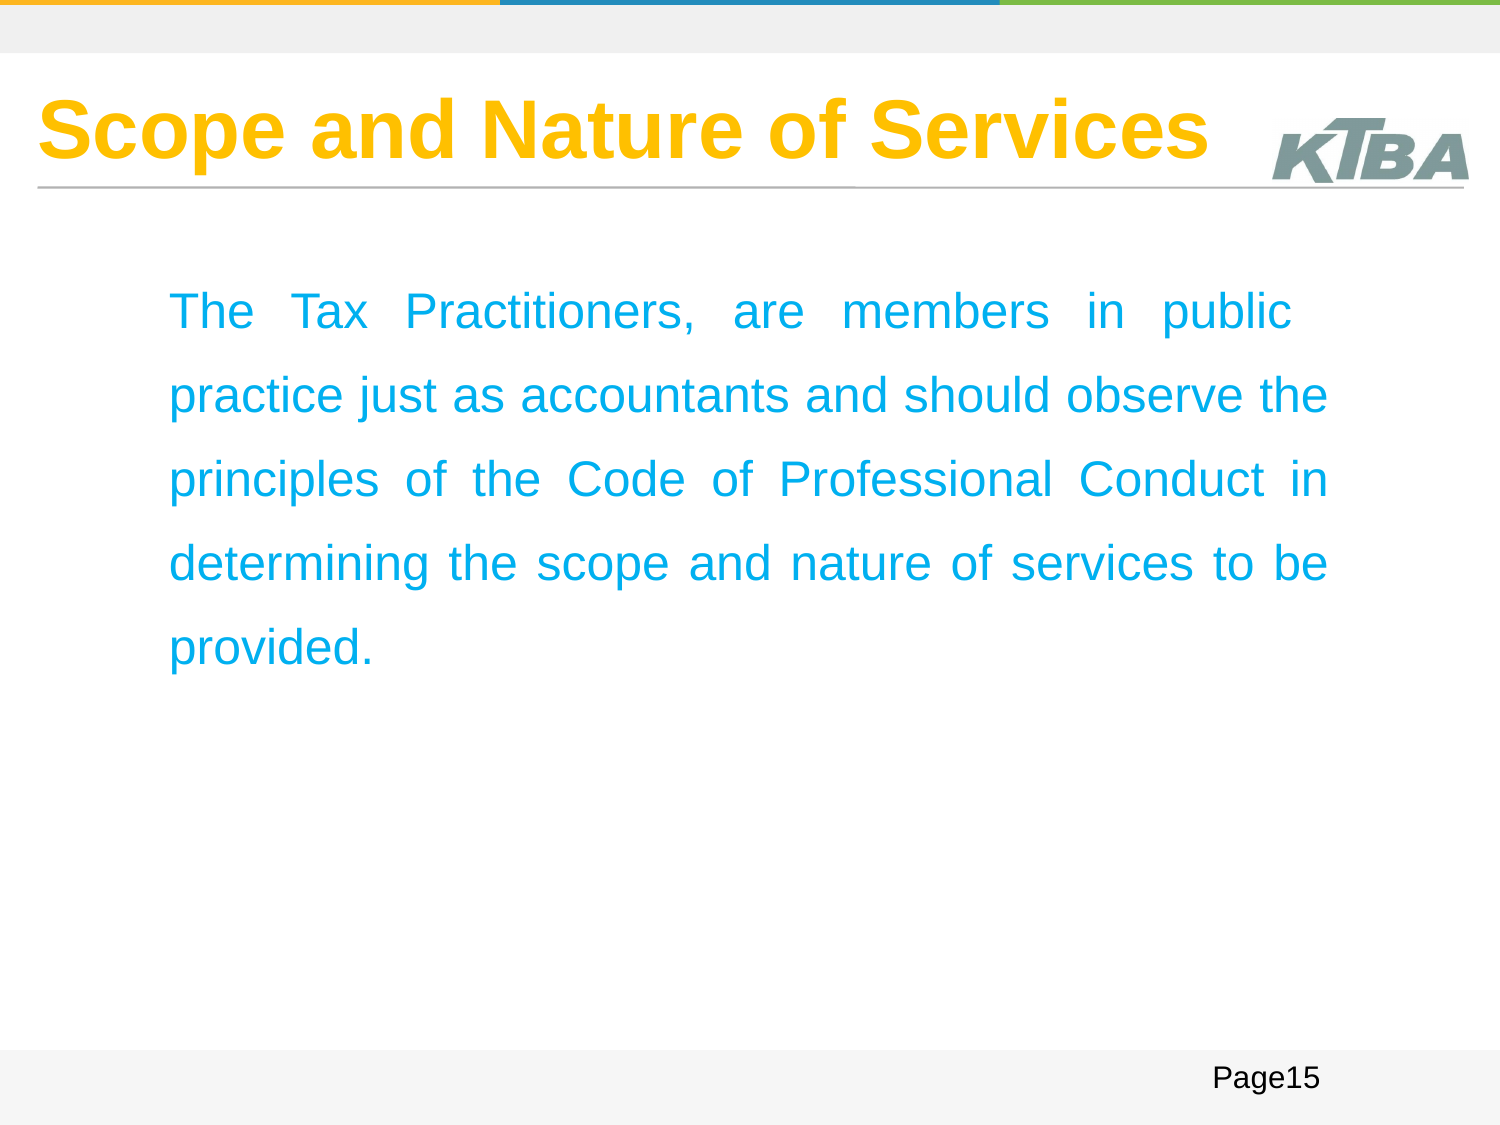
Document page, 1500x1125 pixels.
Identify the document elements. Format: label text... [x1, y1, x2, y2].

text_box [0, 1050, 1500, 1125]
title Scope and Nature of Services [37, 62, 1463, 175]
list The Tax Practitioners, are members in public practice just as accountants and should observe the principles of the Code of Professional Conduct in determining the scope and nature of services to be provided. [103, 254, 1330, 893]
picture [1272, 118, 1469, 183]
text_box [0, 2, 1500, 54]
text_box Page15 [1197, 1049, 1425, 1103]
